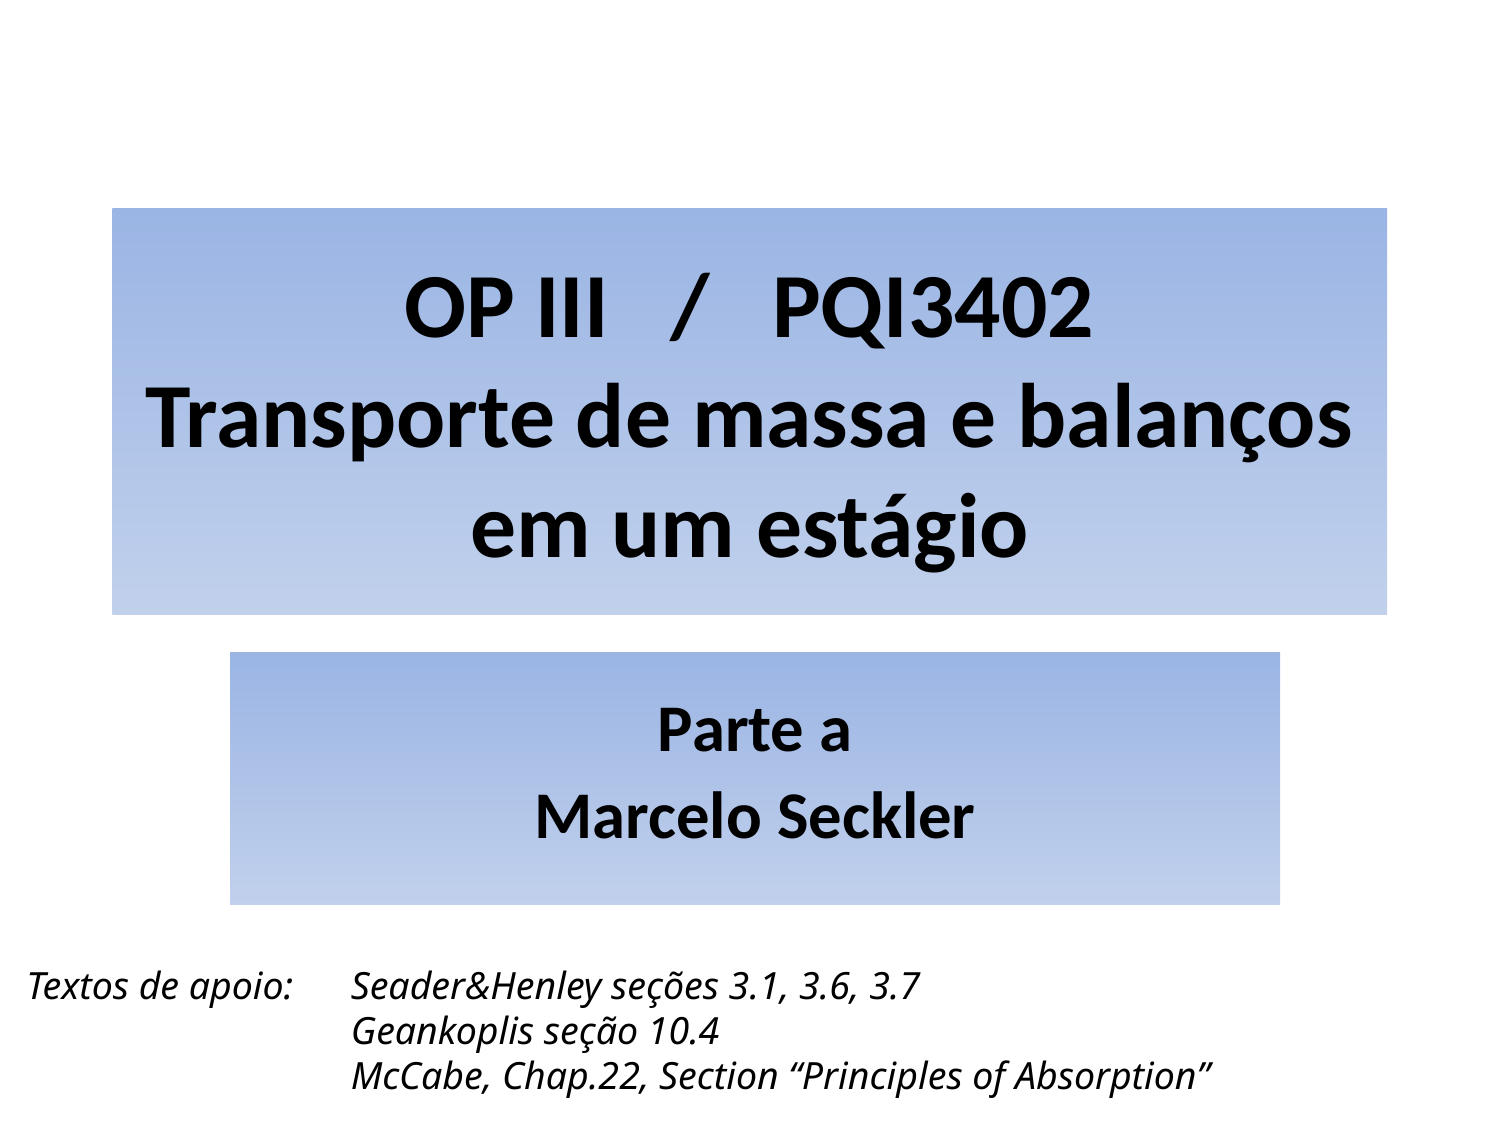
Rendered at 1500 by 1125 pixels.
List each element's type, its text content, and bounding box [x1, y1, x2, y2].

subtitle Parte a Marcelo Seckler [229, 652, 1281, 906]
title OP III / PQI3402 Transporte de massa e balanços em um estágio [111, 207, 1388, 615]
text_box Textos de apoio: Seader&Henley seções 3.1, 3.6, 3.7 Geankoplis seção 10.4 McCabe, Chap.22, Section “Principles of Absorption” [10, 952, 1437, 1106]
